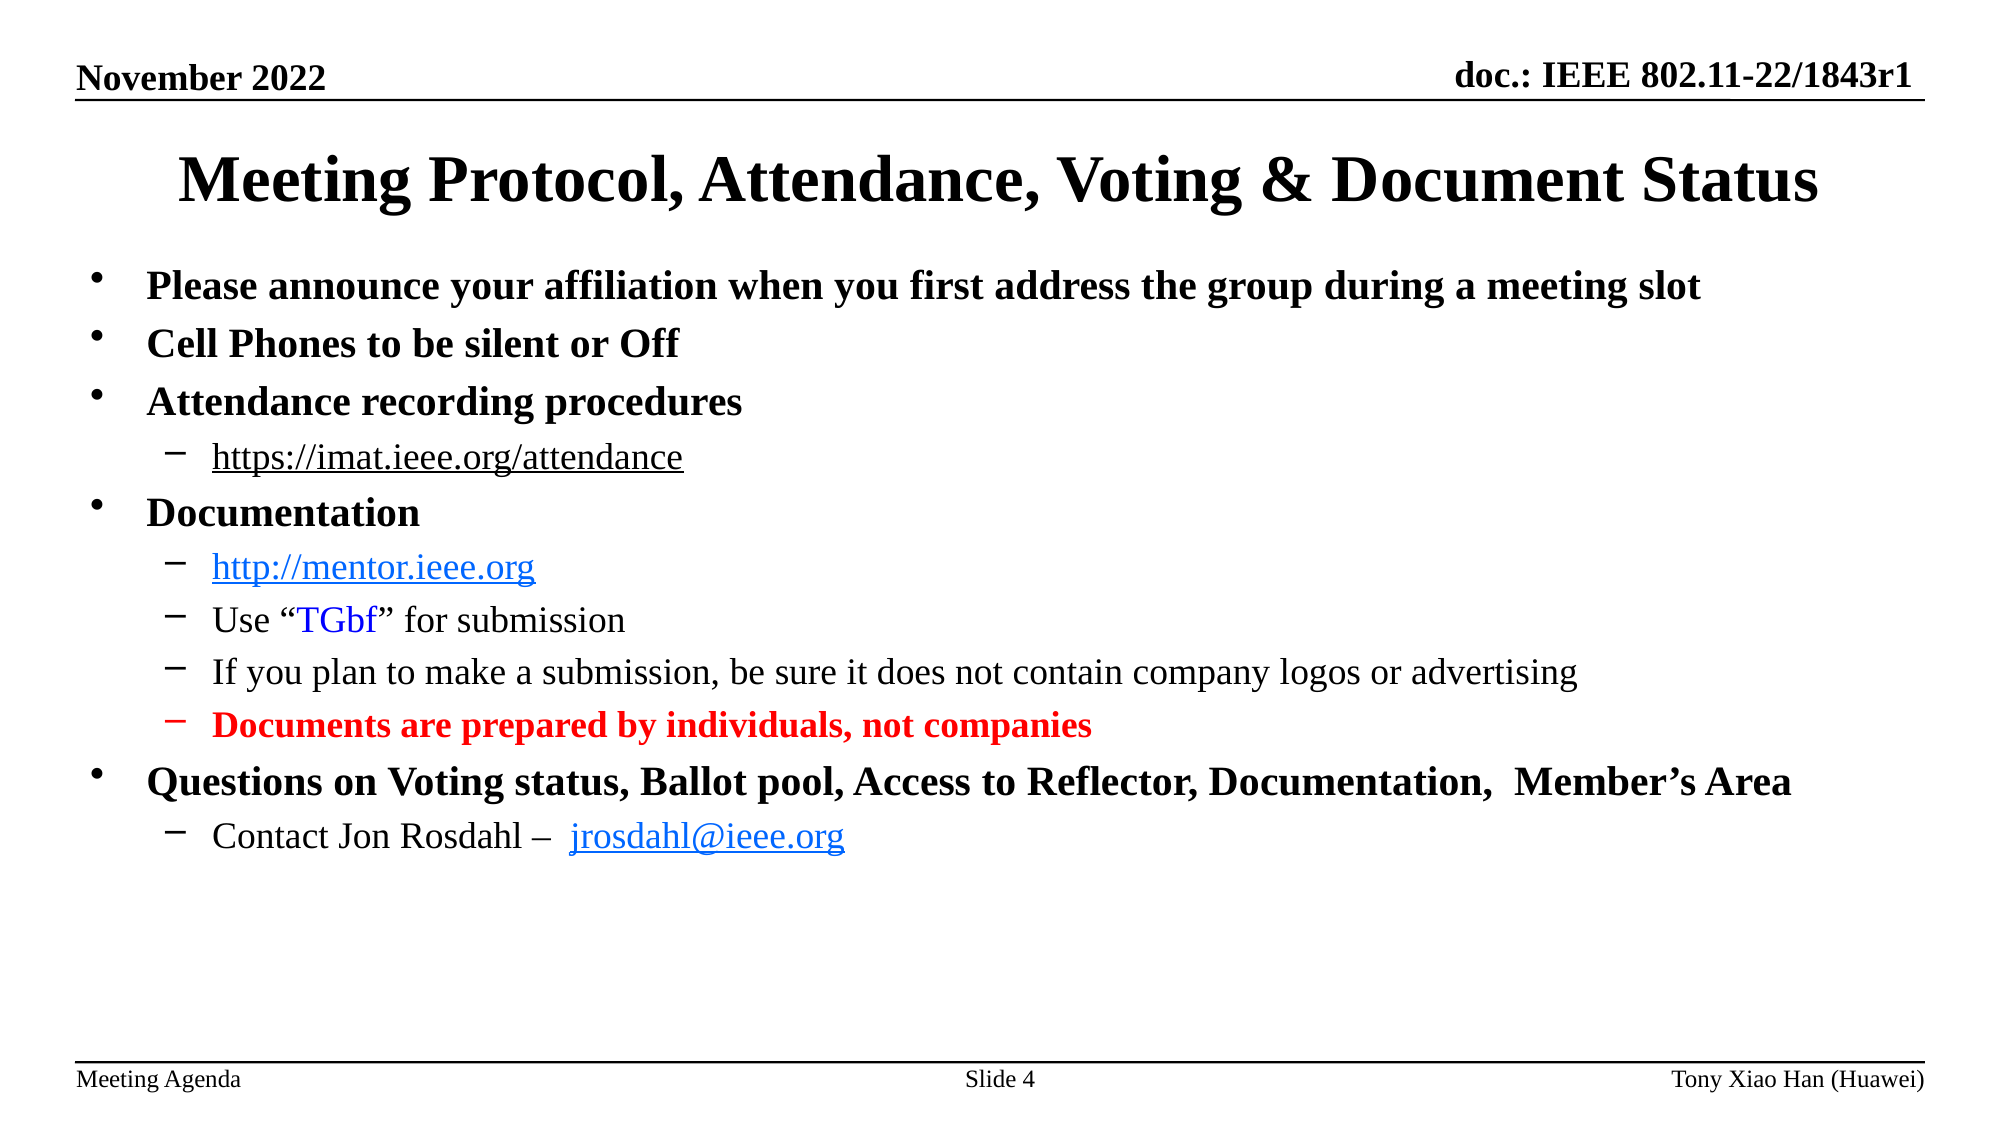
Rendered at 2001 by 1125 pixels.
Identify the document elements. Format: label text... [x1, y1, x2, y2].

list Please announce your affiliation when you first address the group during a meeting slot Cell Phones to be silent or Off Attendance recording procedures https://imat.ieee.org/attendance Documentation http://mentor.ieee.org Use “TGbf” for submission If you plan to make a submission, be sure it does not contain company logos or advertising Documents are prepared by individuals, not companies Questions on Voting status, Ballot pool, Access to Reflector, Documentation, Member’s Area Contact Jon Rosdahl – jrosdahl@ieee.org [75, 263, 1925, 925]
text_box Meeting Protocol, Attendance, Voting & Document Status [75, 87, 1925, 263]
